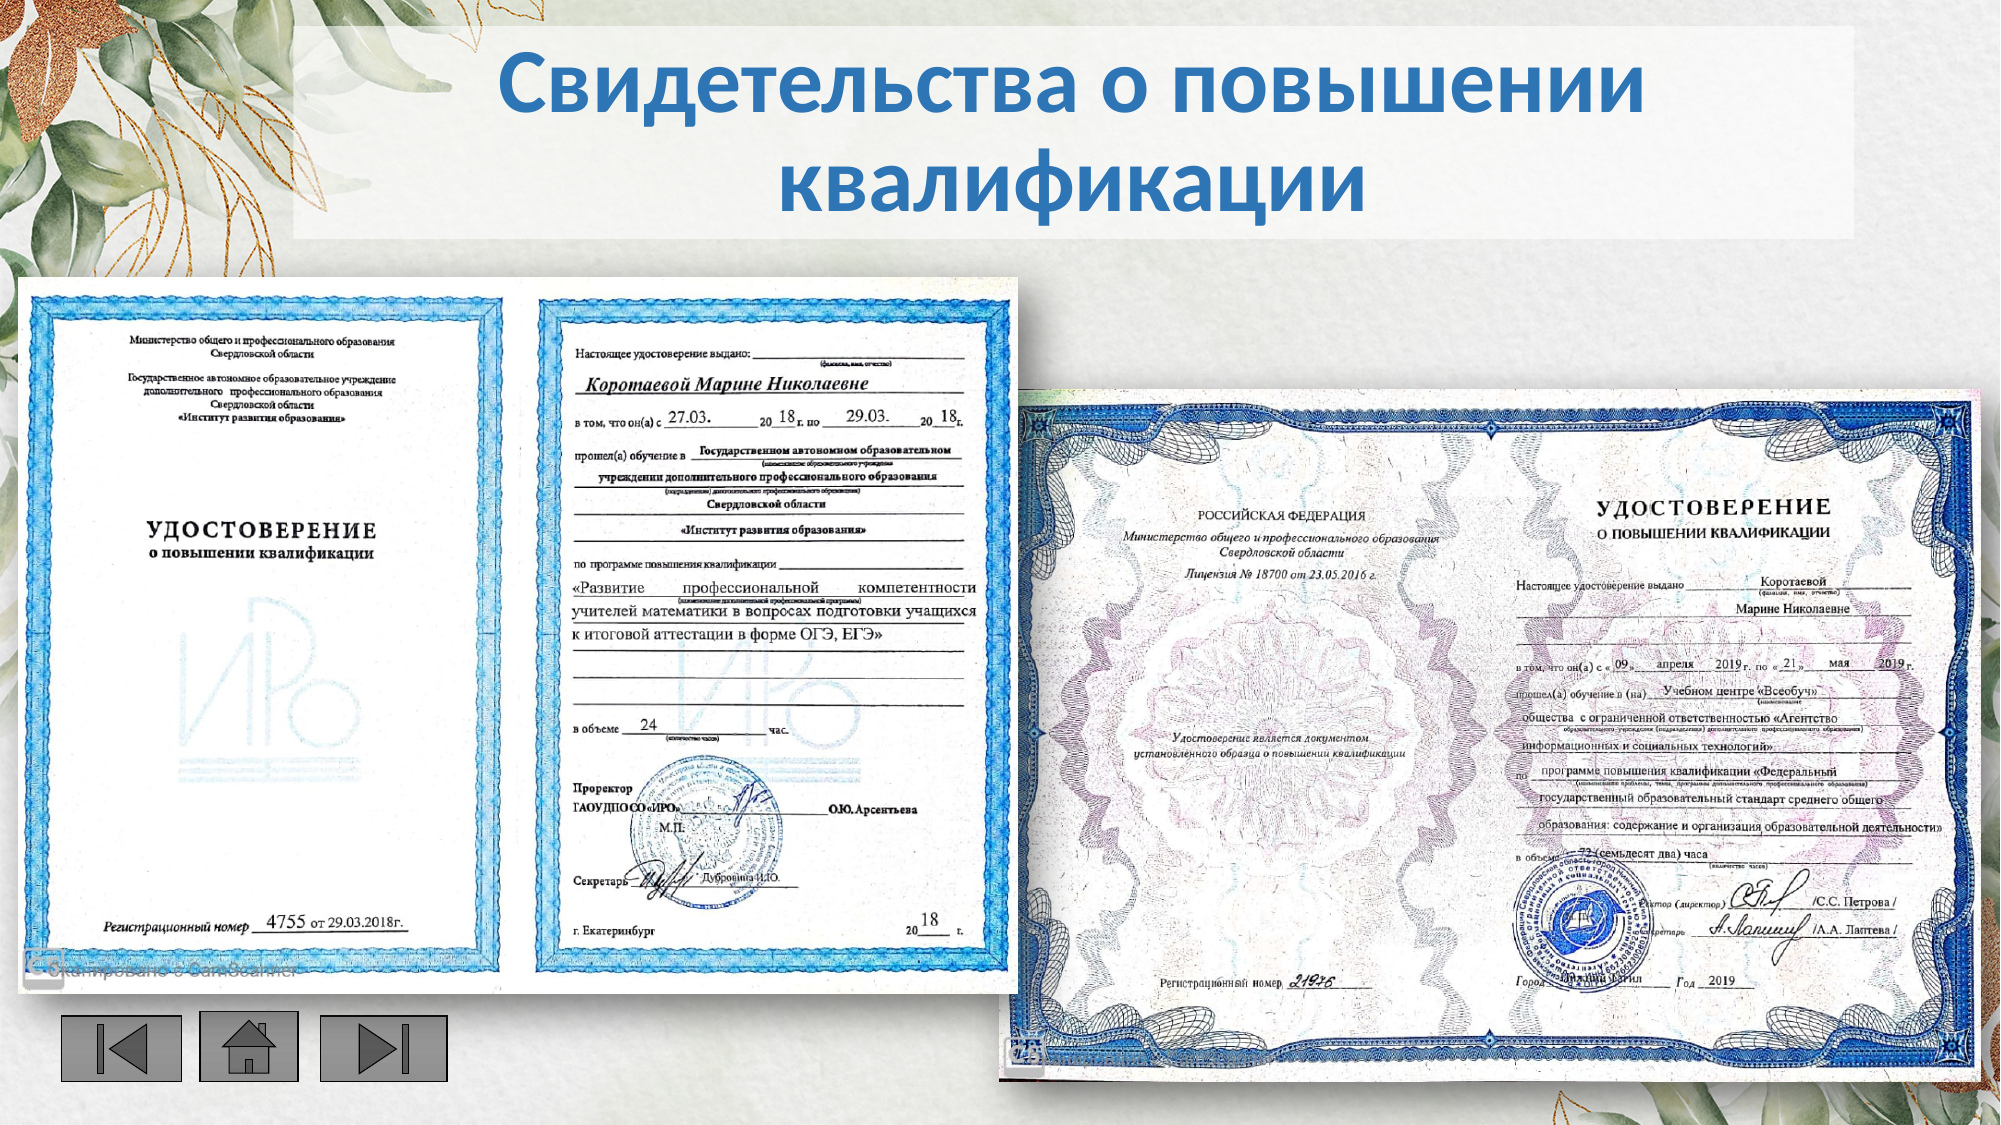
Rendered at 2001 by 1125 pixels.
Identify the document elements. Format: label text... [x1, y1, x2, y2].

picture [0, 0, 2000, 1125]
text_box Свидетельства о повышении квалификации [292, 25, 1855, 240]
text_box [320, 1042, 448, 1082]
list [999, 389, 1981, 1082]
text_box [61, 1042, 182, 1082]
text_box [199, 1042, 299, 1082]
